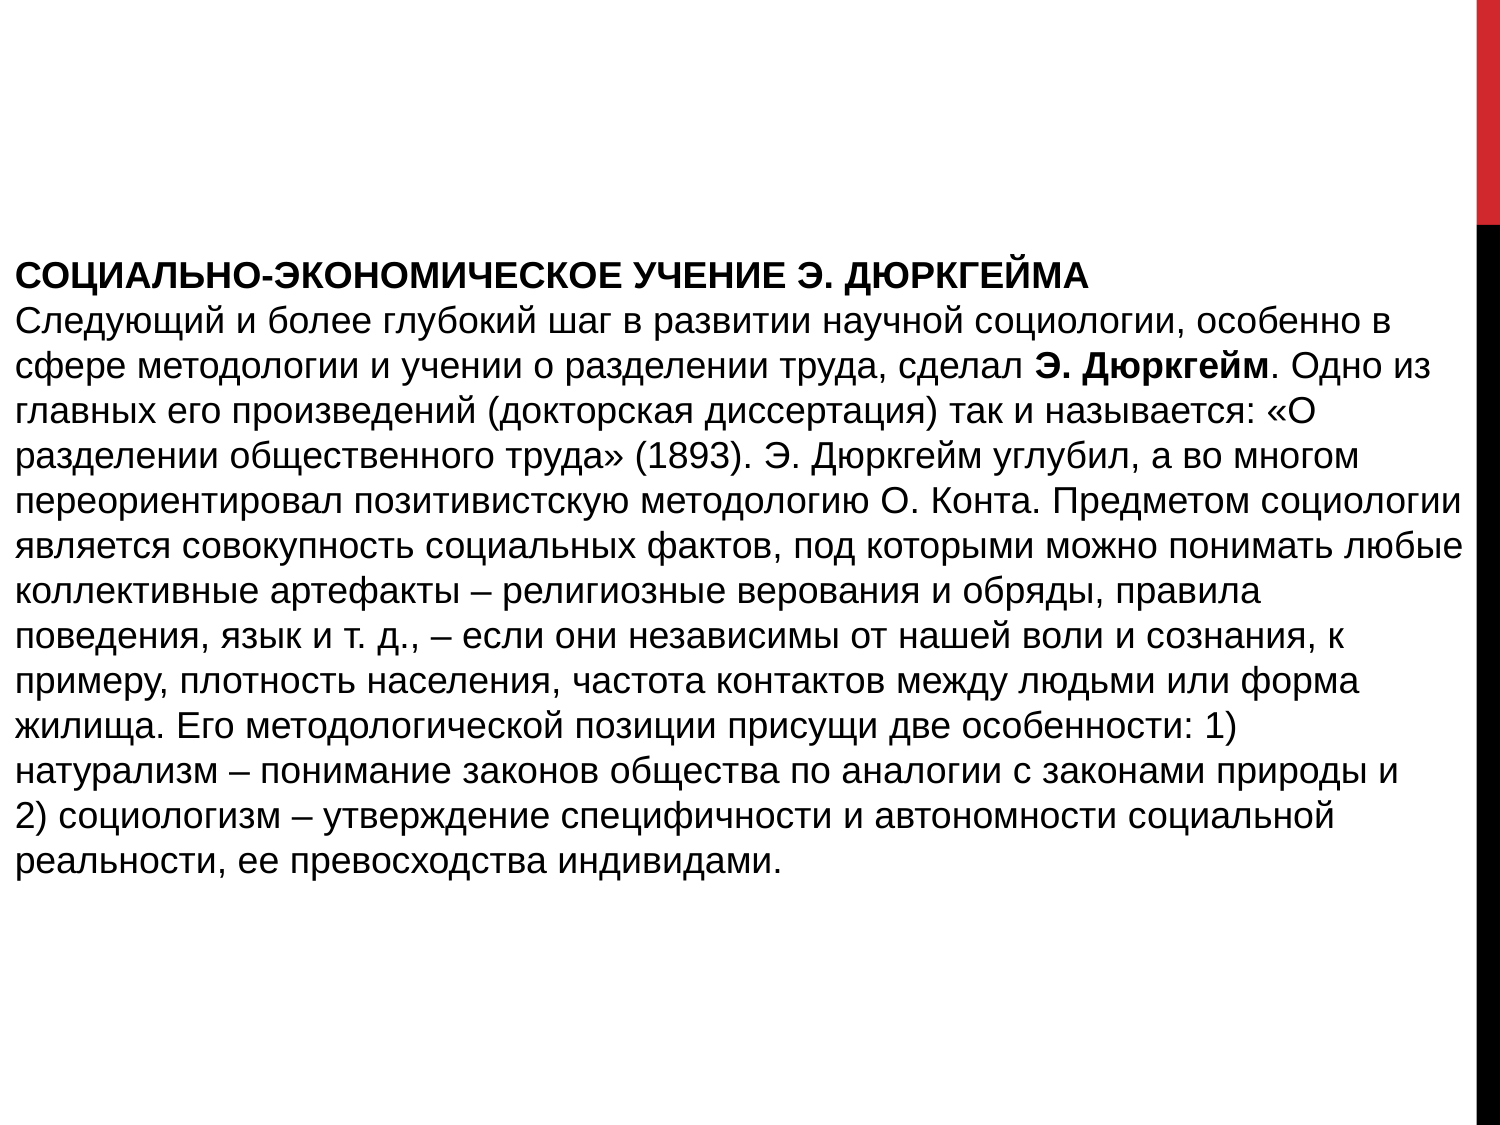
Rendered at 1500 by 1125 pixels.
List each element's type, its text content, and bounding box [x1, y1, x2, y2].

text_box СОЦИАЛЬНО-ЭКОНОМИЧЕСКОЕ УЧЕНИЕ Э. ДЮРКГЕЙМА Следующий и более глубокий шаг в развитии научной социологии, особенно в сфере методологии и учении о разделении труда, сделал Э. Дюркгейм. Одно из главных его произведений (докторская диссертация) так и называется: «О разделении общественного труда» (1893). Э. Дюркгейм углубил, а во многом переориентировал позитивистскую методологию О. Конта. Предметом социологии является совокупность социальных фактов, под которыми можно понимать любые коллективные артефакты – религиозные верования и обряды, правила поведения, язык и т. д., – если они независимы от нашей воли и сознания, к примеру, плотность населения, частота контактов между людьми или форма жилища. Его методологической позиции присущи две особенности: 1) натурализм – понимание законов общества по аналогии с законами природы и 2) социологизм – утверждение специфичности и автономности социальной реальности, ее превосходства индивидами. [0, 243, 1483, 889]
